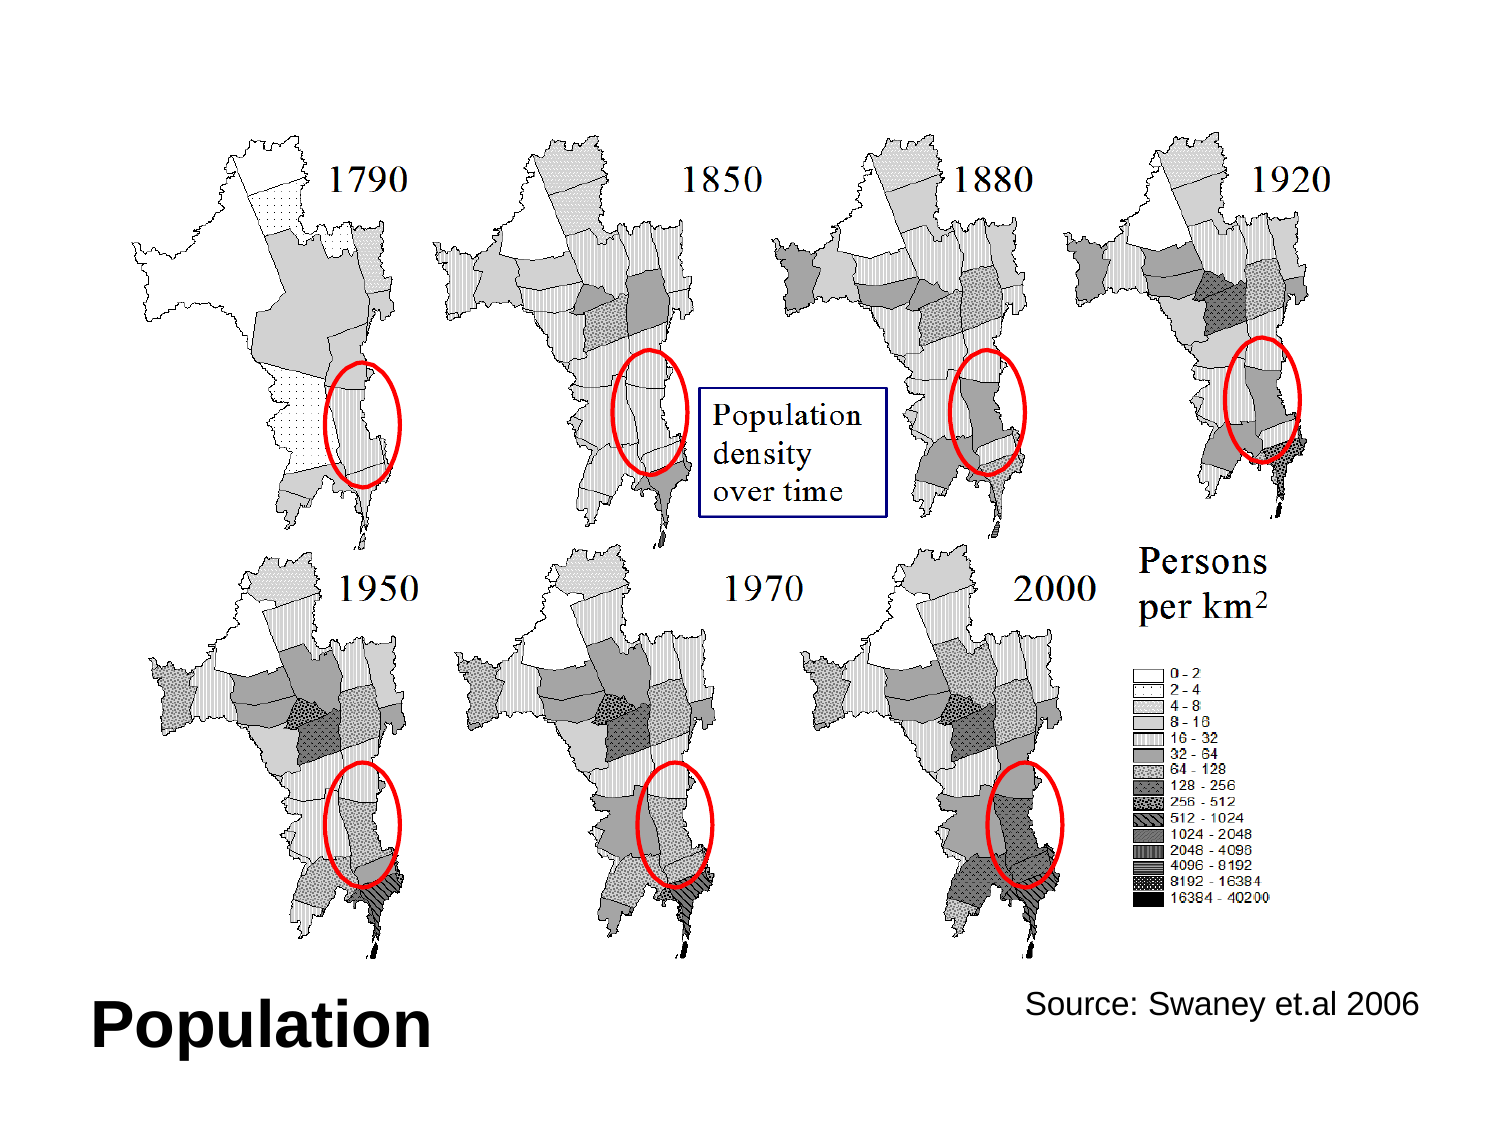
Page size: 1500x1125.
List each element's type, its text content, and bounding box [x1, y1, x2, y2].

text_box Source: Swaney et.al 2006 [1022, 980, 1425, 1023]
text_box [131, 132, 1330, 960]
text_box Population [87, 978, 437, 1061]
